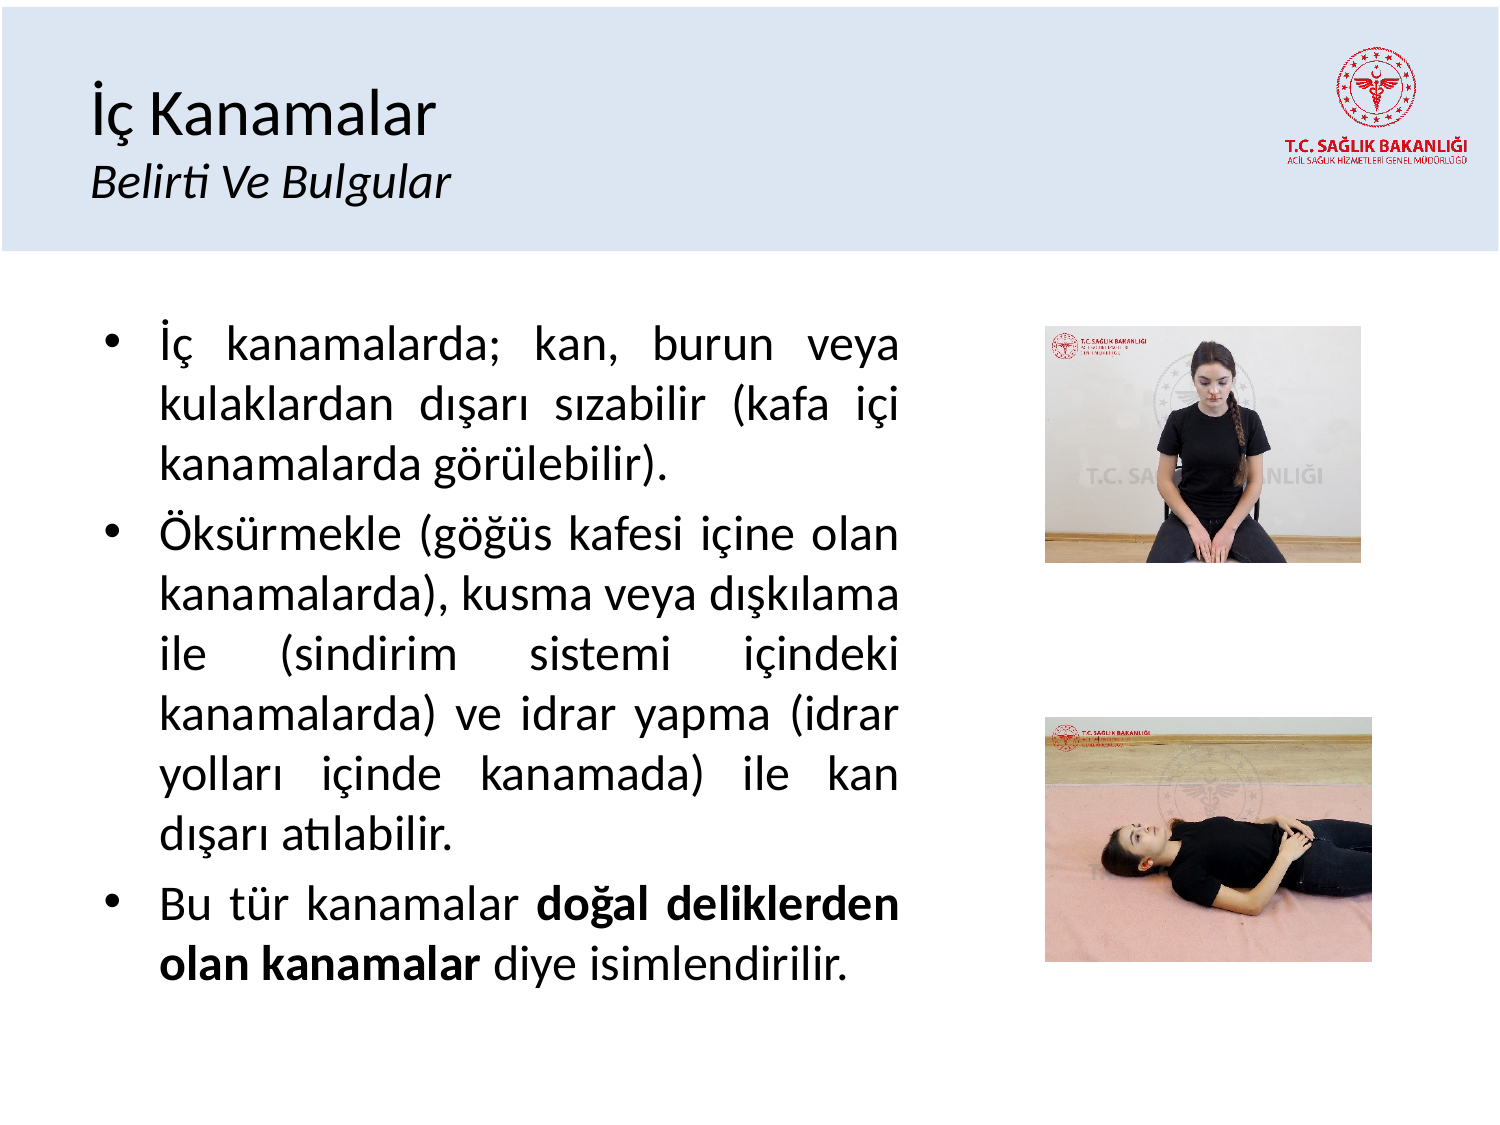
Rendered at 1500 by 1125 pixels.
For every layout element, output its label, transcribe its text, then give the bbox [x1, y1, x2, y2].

title İç Kanamalar Belirti Ve Bulgular [75, 45, 762, 233]
text_box [0, 5, 1500, 253]
picture [1045, 325, 1361, 563]
picture [1045, 717, 1372, 963]
picture [1285, 47, 1467, 166]
list İç kanamalarda; kan, burun veya kulaklardan dışarı sızabilir (kafa içi kanamalarda görülebilir). Öksürmekle (göğüs kafesi içine olan kanamalarda), kusma veya dışkılama ile (sindirim sistemi içindeki kanamalarda) ve idrar yapma (idrar yolları içinde kanamada) ile kan dışarı atılabilir. Bu tür kanamalar doğal deliklerden olan kanamalar diye isimlendirilir. [88, 302, 916, 1059]
